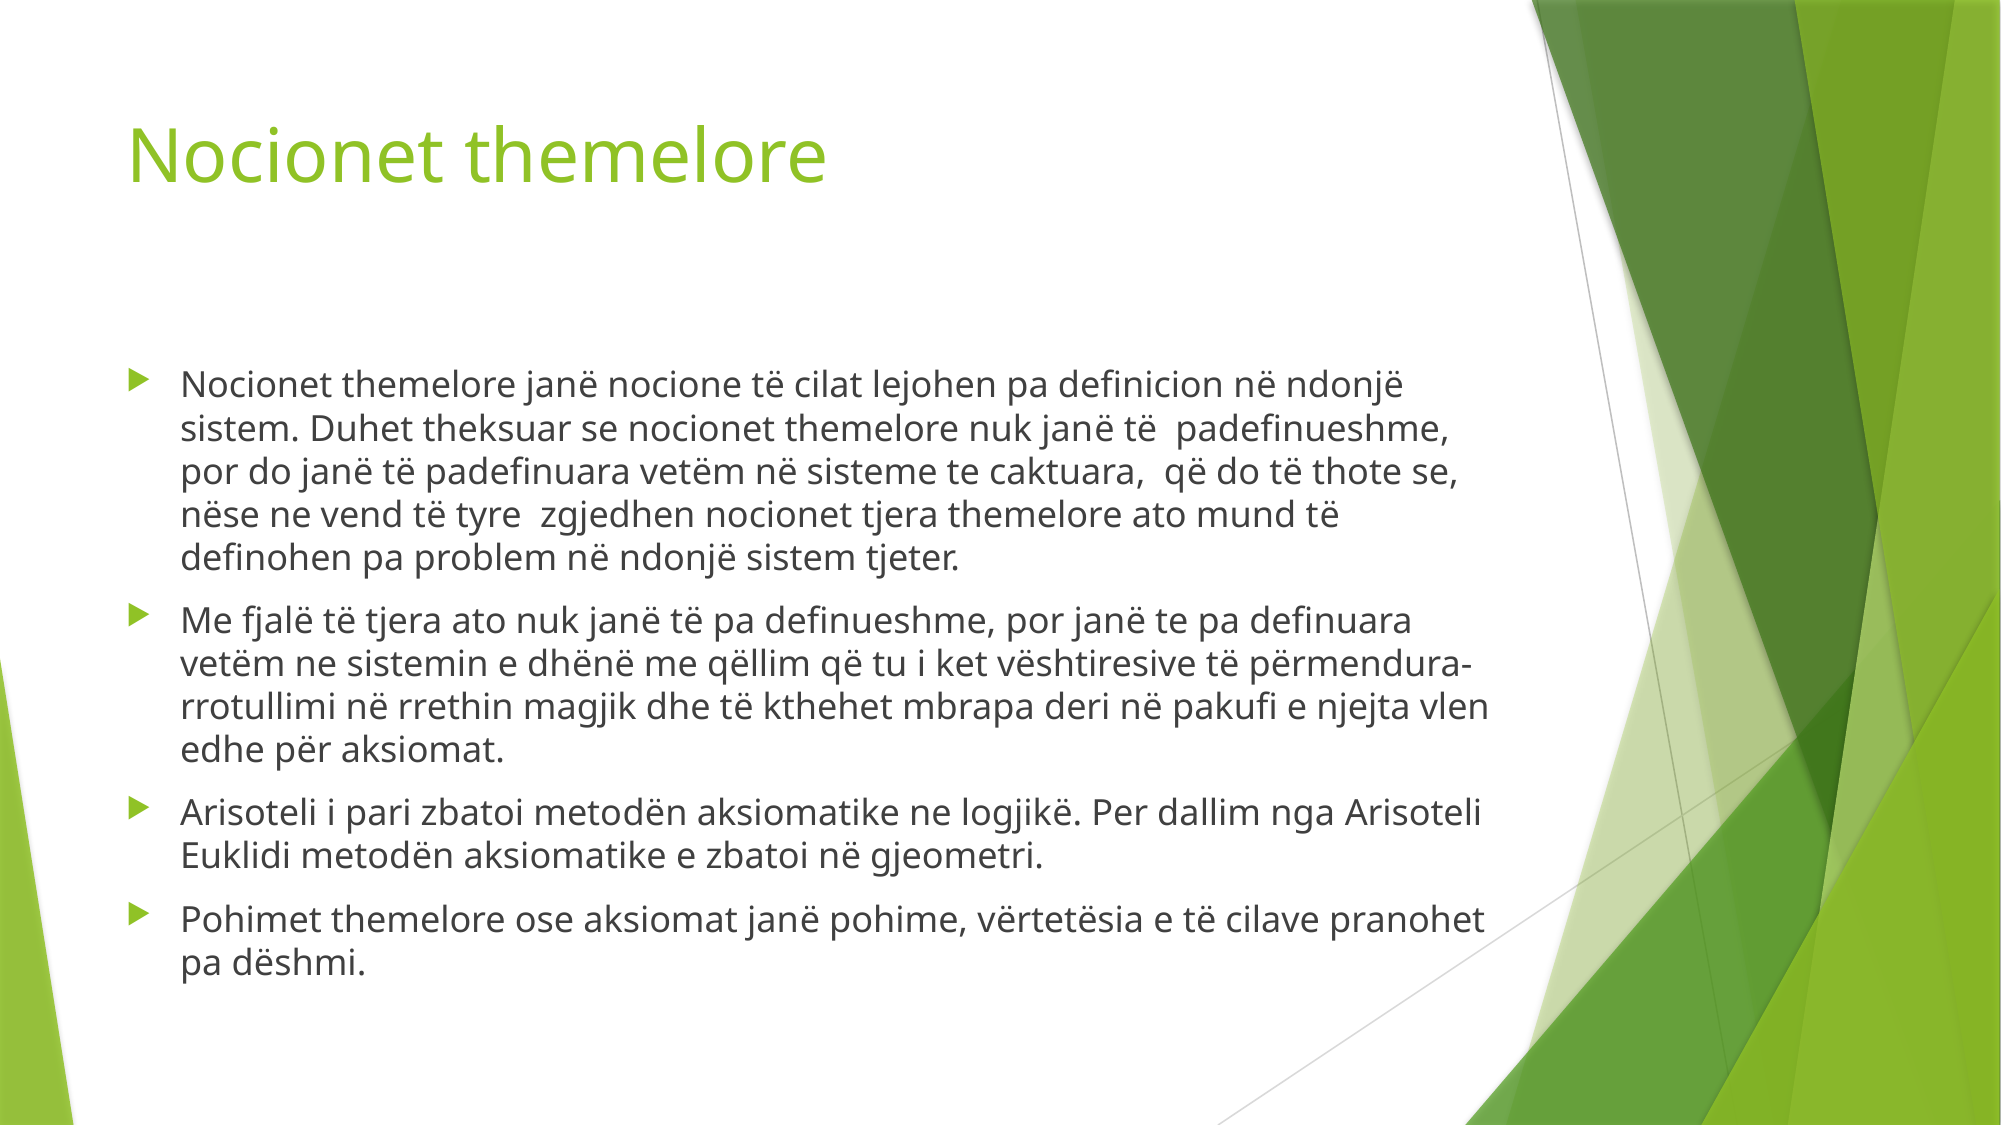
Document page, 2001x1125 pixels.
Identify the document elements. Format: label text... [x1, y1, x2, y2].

title Nocionet themelore [111, 99, 1522, 317]
list Nocionet themelore janë nocione të cilat lejohen pa definicion në ndonjë sistem. Duhet theksuar se nocionet themelore nuk janë të padefinueshme, por do janë të padefinuara vetëm në sisteme te caktuara, që do të thote se, nëse ne vend të tyre zgjedhen nocionet tjera themelore ato mund të definohen pa problem në ndonjë sistem tjeter. Me fjalë të tjera ato nuk janë të pa definueshme, por janë te pa definuara vetëm ne sistemin e dhënë me qëllim që tu i ket vështiresive të përmendura- rrotullimi në rrethin magjik dhe të kthehet mbrapa deri në pakufi e njejta vlen edhe për aksiomat. Arisoteli i pari zbatoi metodën aksiomatike ne logjikë. Per dallim nga Arisoteli Euklidi metodën aksiomatike e zbatoi në gjeometri. Pohimet themelore ose aksiomat janë pohime, vërtetësia e të cilave pranohet pa dëshmi. [111, 354, 1522, 992]
